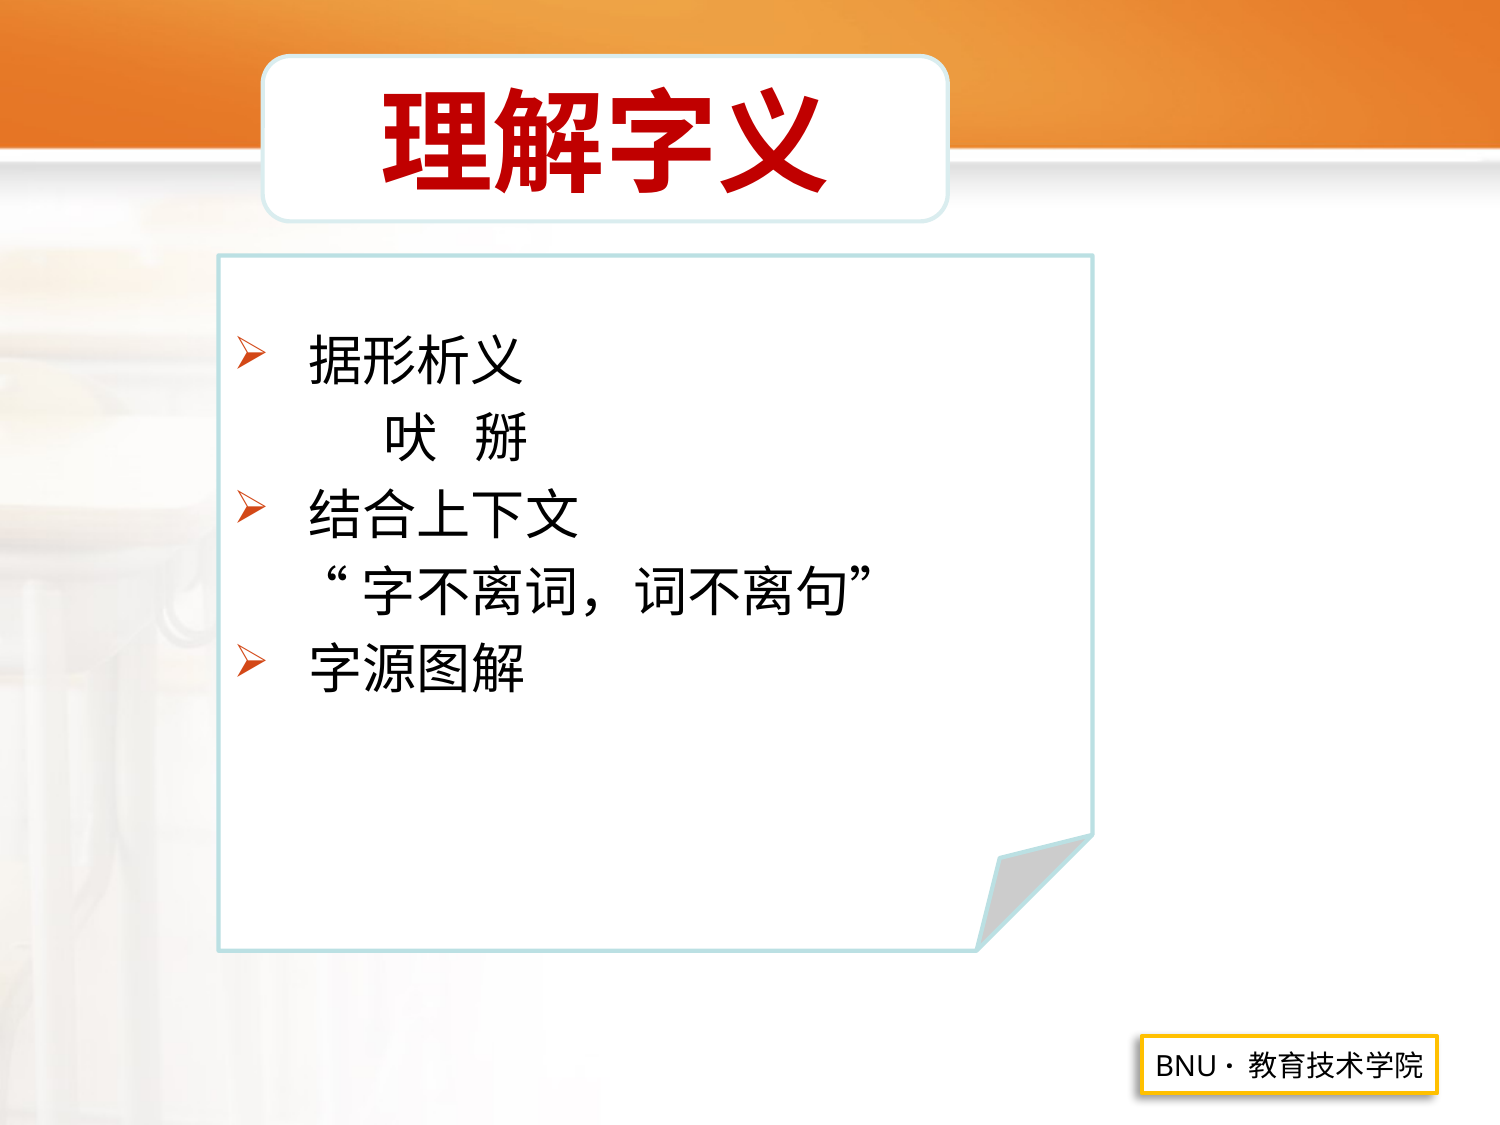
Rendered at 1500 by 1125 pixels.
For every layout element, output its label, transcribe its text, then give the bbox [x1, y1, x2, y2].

picture [0, 0, 1500, 1125]
text_box 据形析义 吠 掰 结合上下文 “字不离词，词不离句” 字源图解 [216, 253, 1095, 953]
text_box 理解字义 [260, 53, 950, 224]
